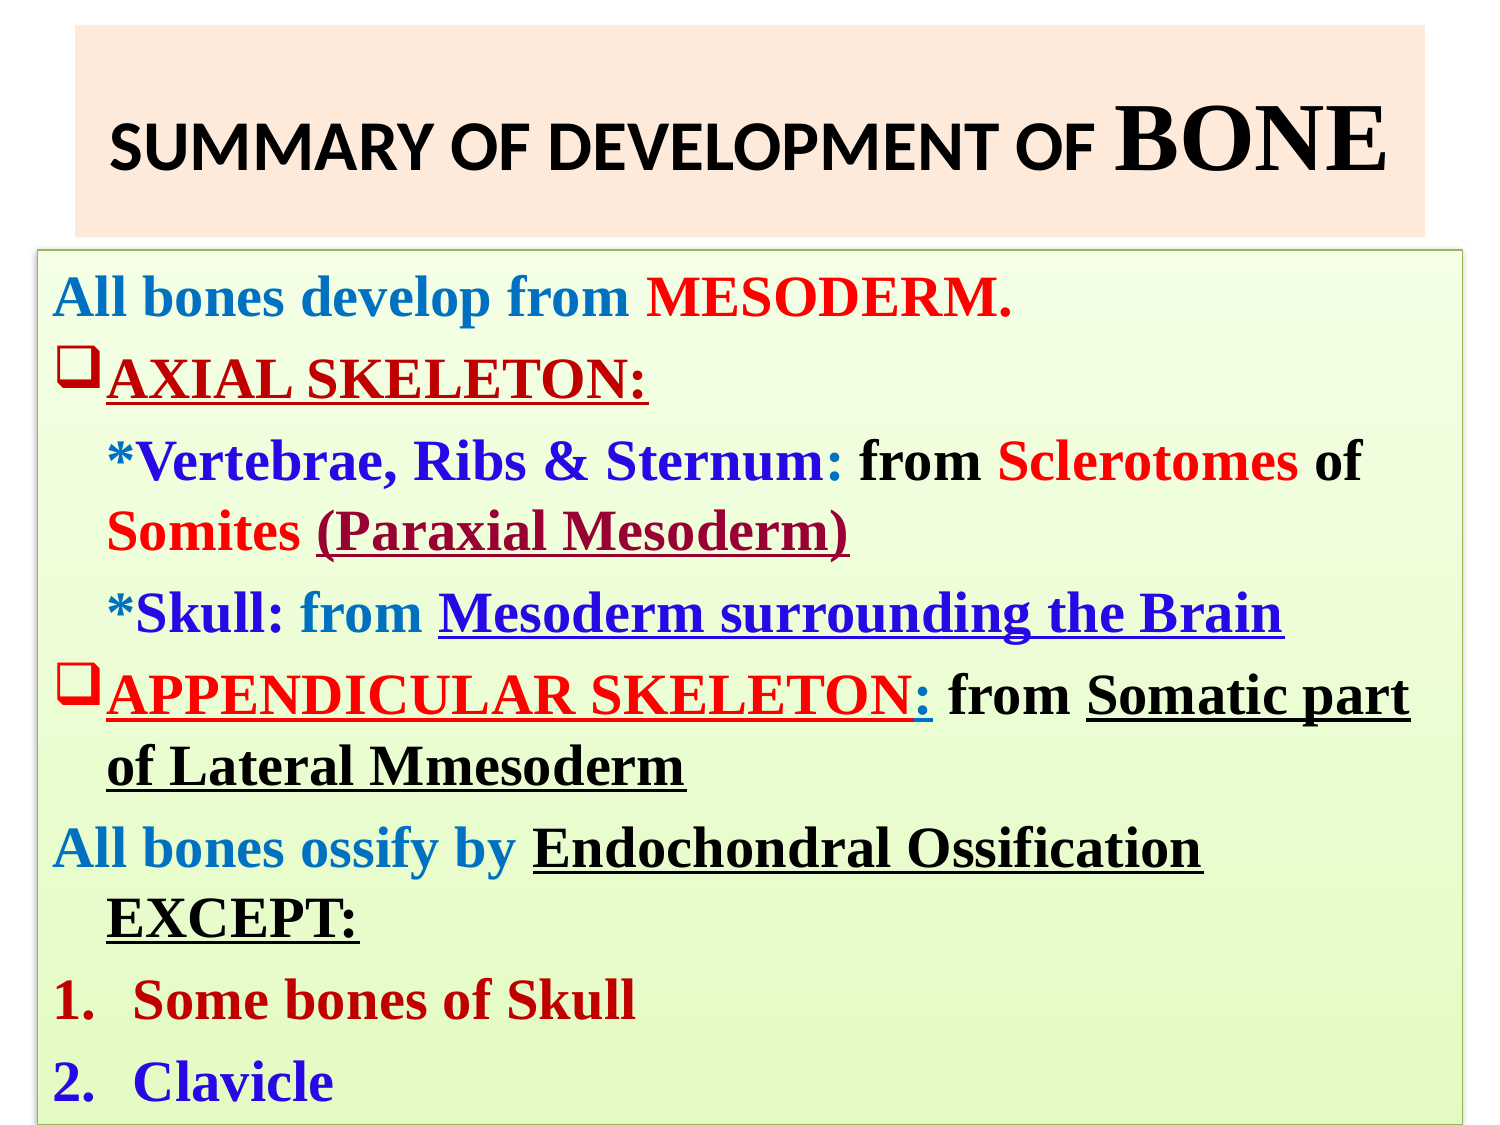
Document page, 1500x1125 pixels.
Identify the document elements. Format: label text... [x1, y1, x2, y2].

list All bones develop from MESODERM. AXIAL SKELETON: *Vertebrae, Ribs & Sternum: from Sclerotomes of Somites (Paraxial Mesoderm) *Skull: from Mesoderm surrounding the Brain APPENDICULAR SKELETON: from Somatic part of Lateral Mmesoderm All bones ossify by Endochondral Ossification EXCEPT: Some bones of Skull Clavicle [37, 249, 1463, 1125]
title SUMMARY OF DEVELOPMENT OF BONE [75, 24, 1425, 238]
